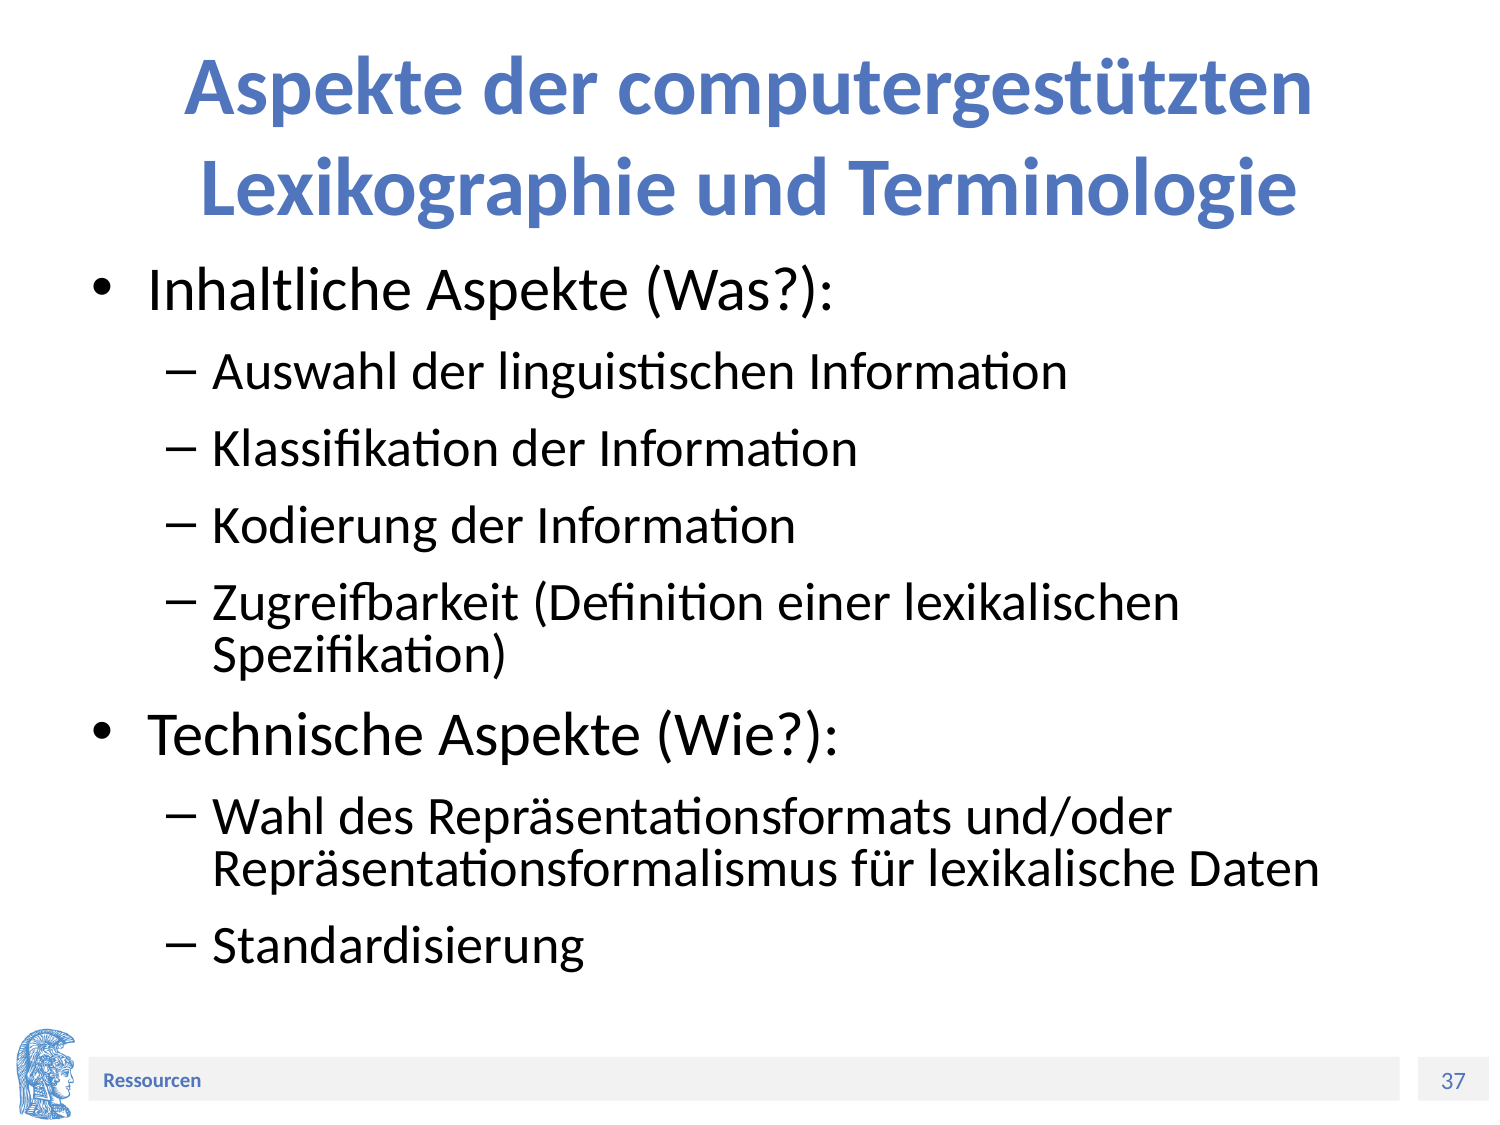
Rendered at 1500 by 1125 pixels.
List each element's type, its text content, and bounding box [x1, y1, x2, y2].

picture [9, 1025, 81, 1120]
title Aspekte der computergestützten Lexikographie und Terminologie [75, 31, 1425, 233]
list Inhaltliche Aspekte (Was?): Auswahl der linguistischen Information Klassifikation der Information Kodierung der Information Zugreifbarkeit (Definition einer lexikalischen Spezifikation) Technische Aspekte (Wie?): Wahl des Repräsentationsformats und/oder Repräsentationsformalismus für lexikalische Daten Standardisierung [76, 255, 1427, 998]
